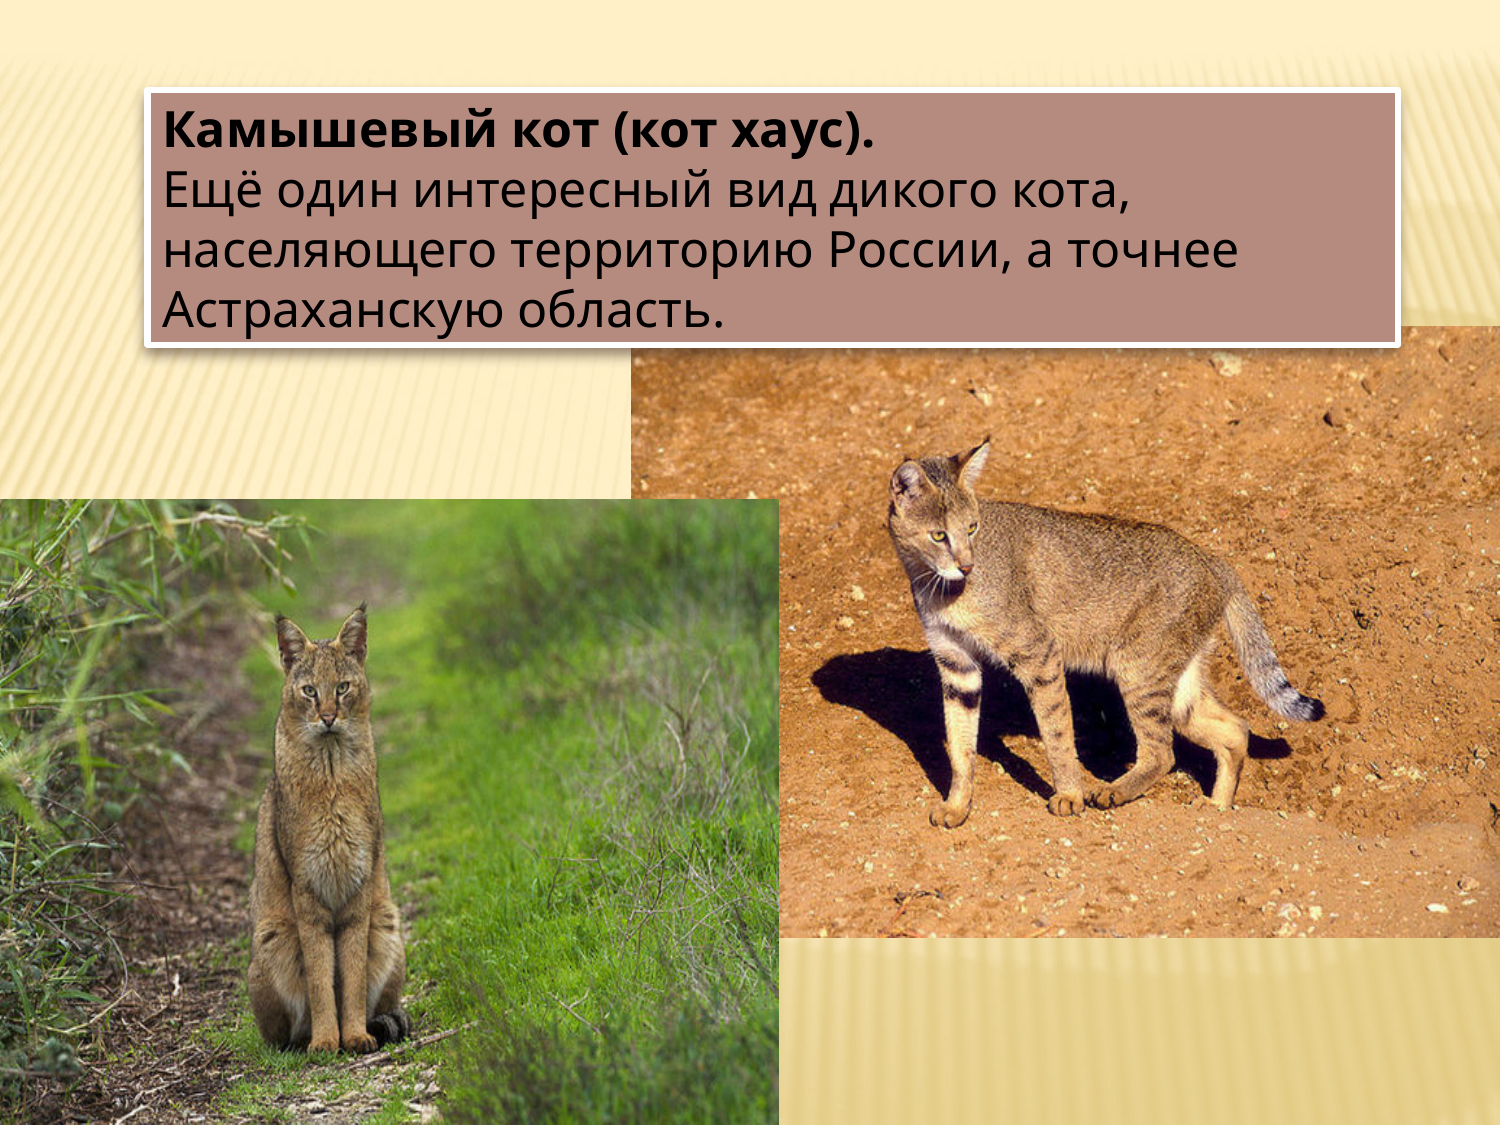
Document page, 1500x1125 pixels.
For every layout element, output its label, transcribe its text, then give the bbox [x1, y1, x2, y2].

text_box Камышевый кот (кот хаус). Ещё один интересный вид дикого кота, населяющего территорию России, а точнее Астраханскую область. [144, 87, 1401, 348]
picture [0, 325, 1500, 1125]
